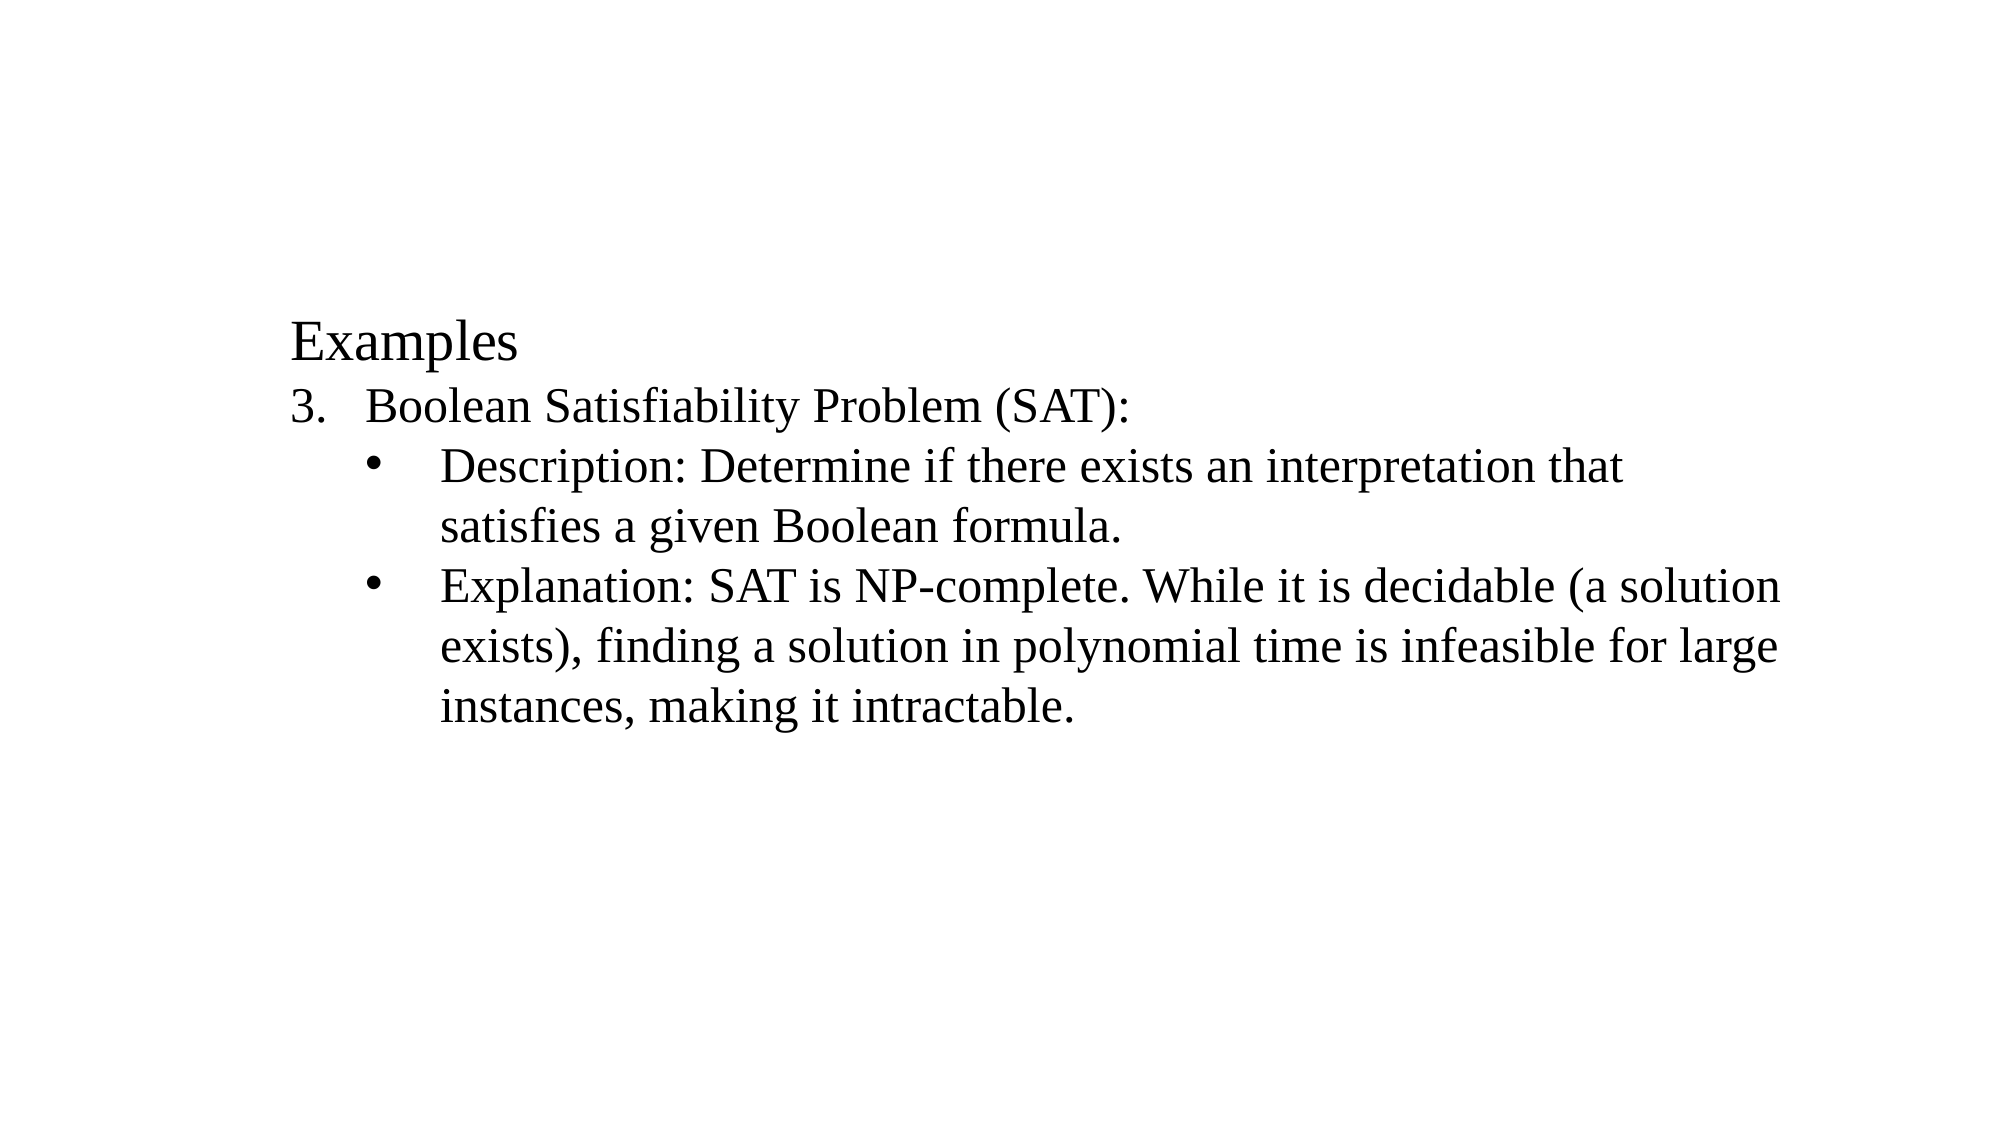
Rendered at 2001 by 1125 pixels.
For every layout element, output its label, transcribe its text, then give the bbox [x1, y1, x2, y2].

text_box Examples 3. Boolean Satisfiability Problem (SAT): Description: Determine if there exists an interpretation that satisfies a given Boolean formula. Explanation: SAT is NP-complete. While it is decidable (a solution exists), finding a solution in polynomial time is infeasible for large instances, making it intractable. [275, 294, 1804, 740]
